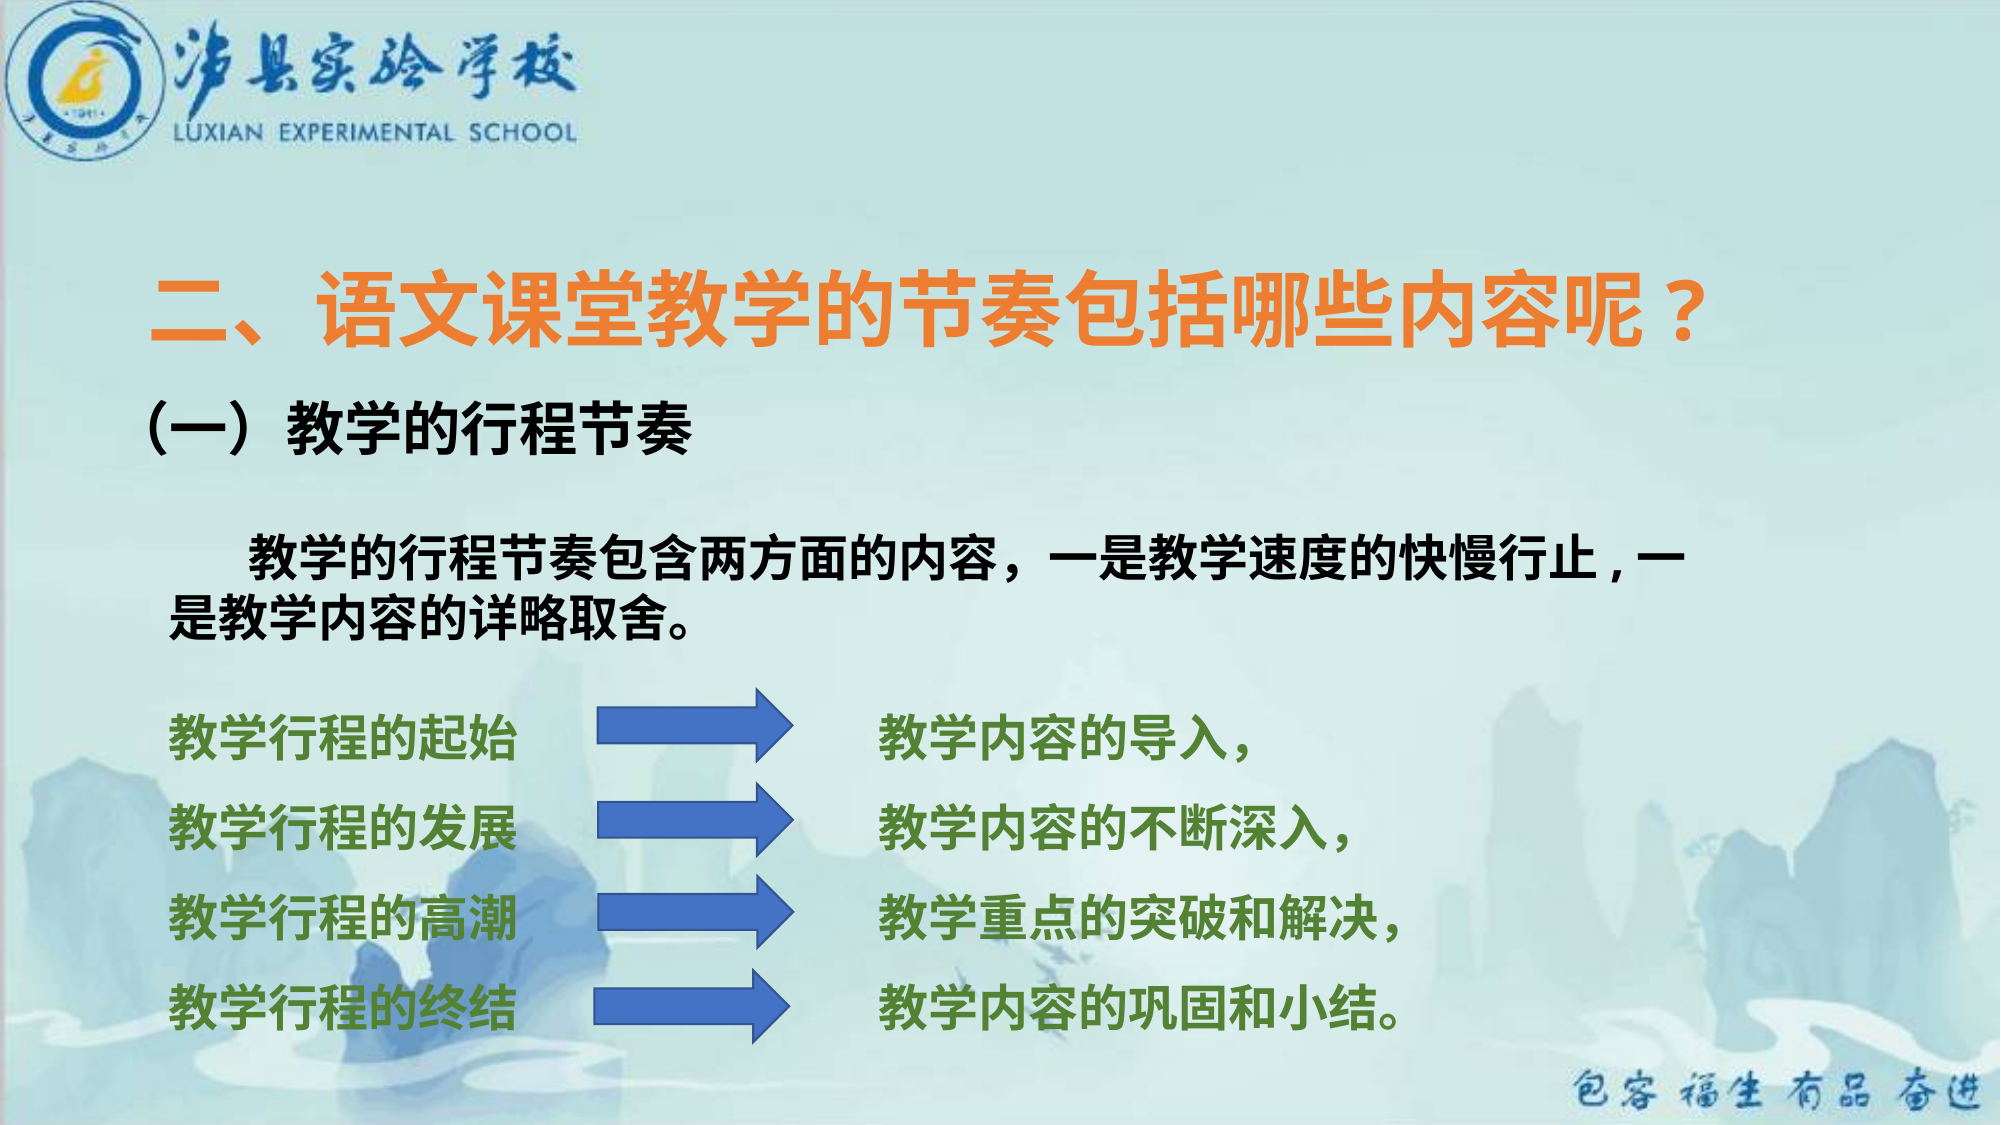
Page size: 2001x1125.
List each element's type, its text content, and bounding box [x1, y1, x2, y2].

text_box 二、语文课堂教学的节奏包括哪些内容呢? [132, 249, 1714, 365]
picture [0, 0, 2000, 1125]
text_box （一）教学的行程节奏 [96, 384, 709, 470]
text_box 教学的行程节奏包含两方面的内容，一是教学速度的快慢行止,一是教学内容的详略取舍。 [153, 518, 1723, 654]
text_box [153, 669, 1659, 1048]
